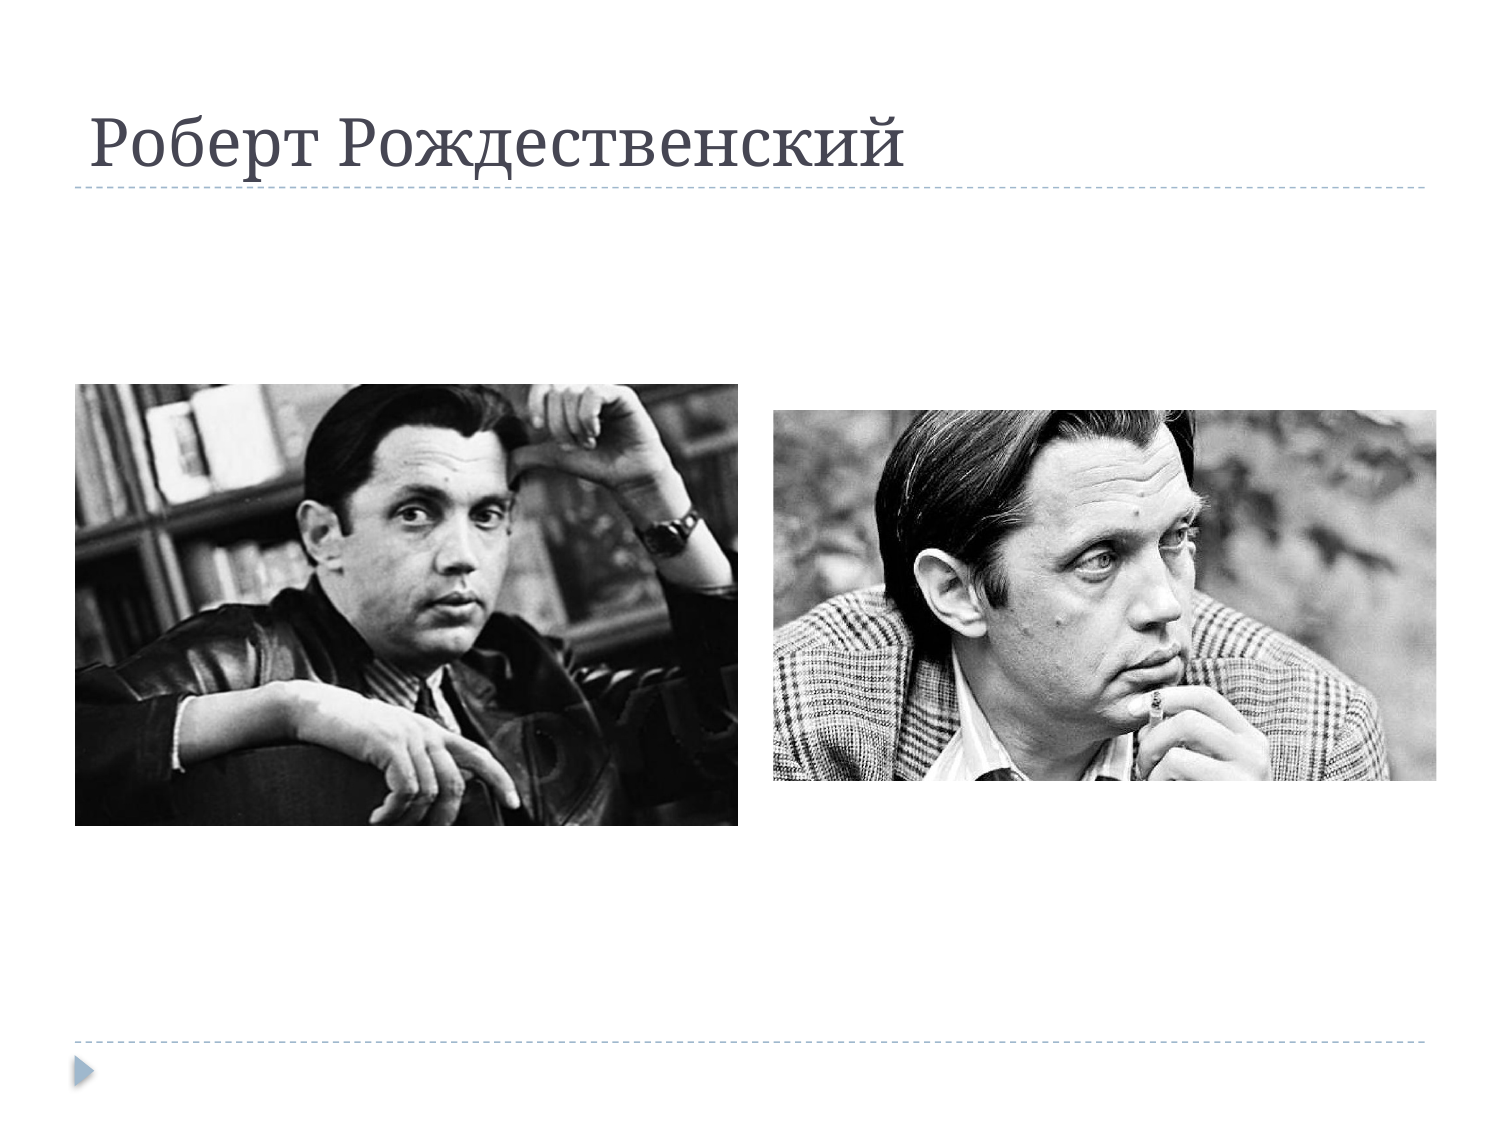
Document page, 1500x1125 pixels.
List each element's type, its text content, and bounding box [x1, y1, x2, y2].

title Роберт Рождественский [75, 37, 1425, 188]
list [74, 384, 738, 826]
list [773, 409, 1437, 782]
